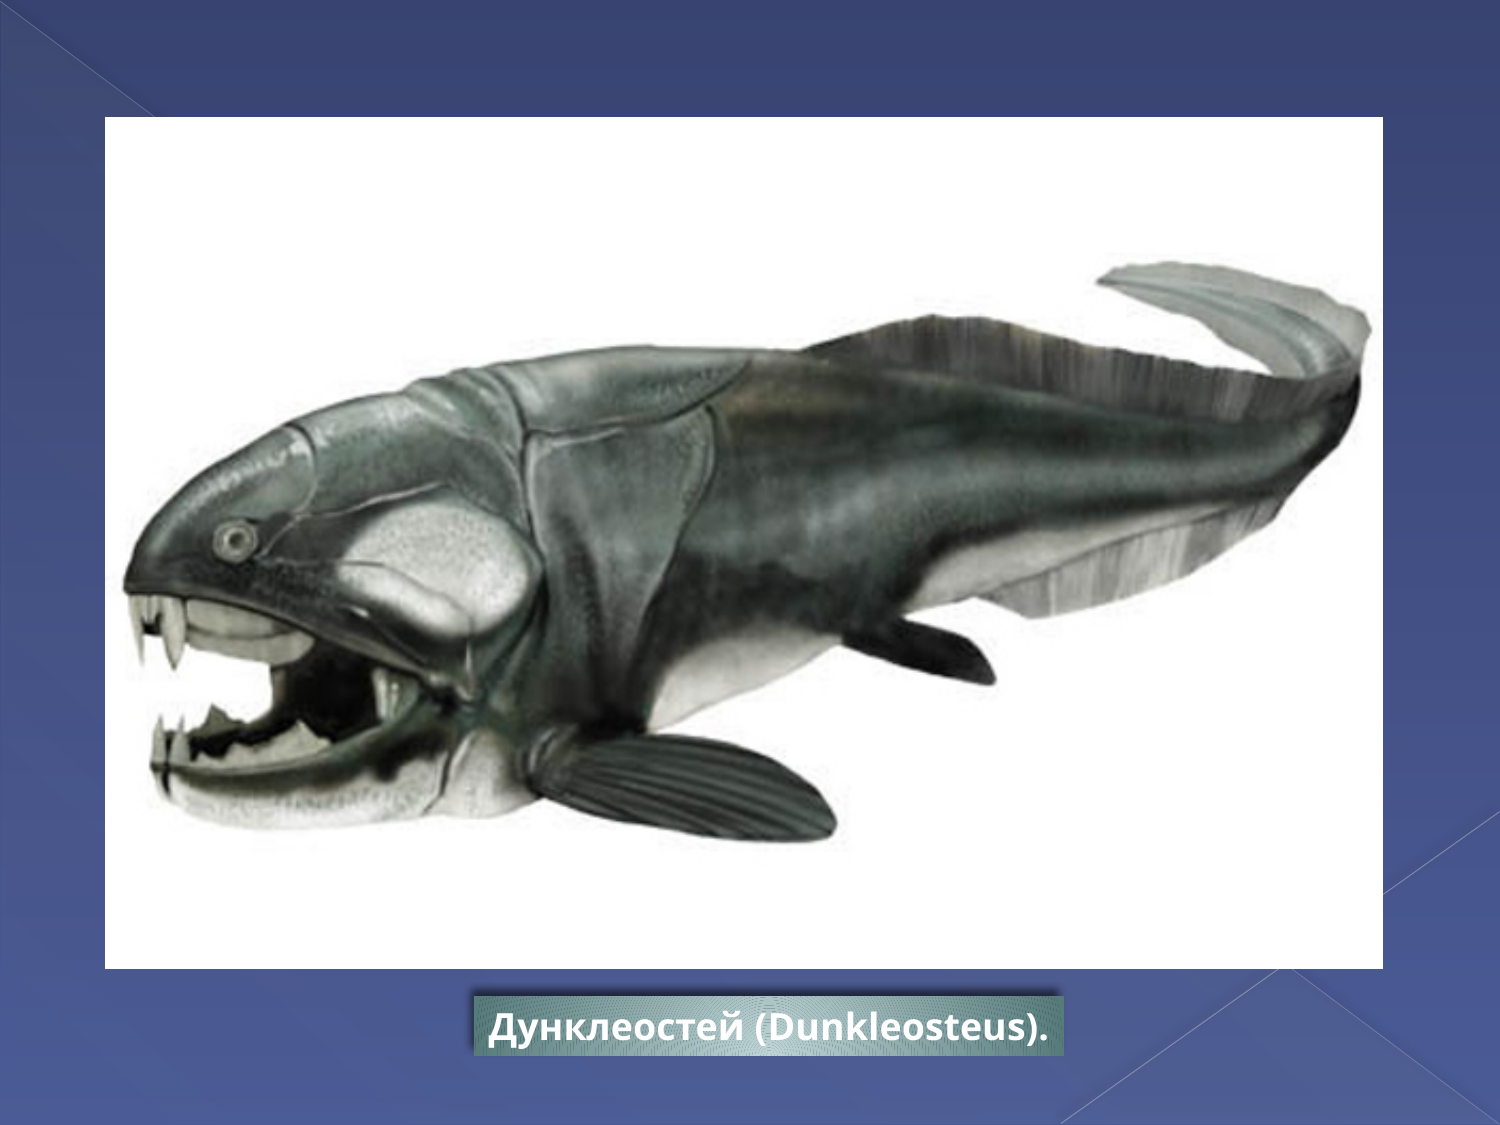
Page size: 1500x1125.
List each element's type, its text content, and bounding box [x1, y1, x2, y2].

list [105, 116, 1383, 969]
text_box Дунклеостей (Dunkleosteus). [473, 996, 1065, 1056]
